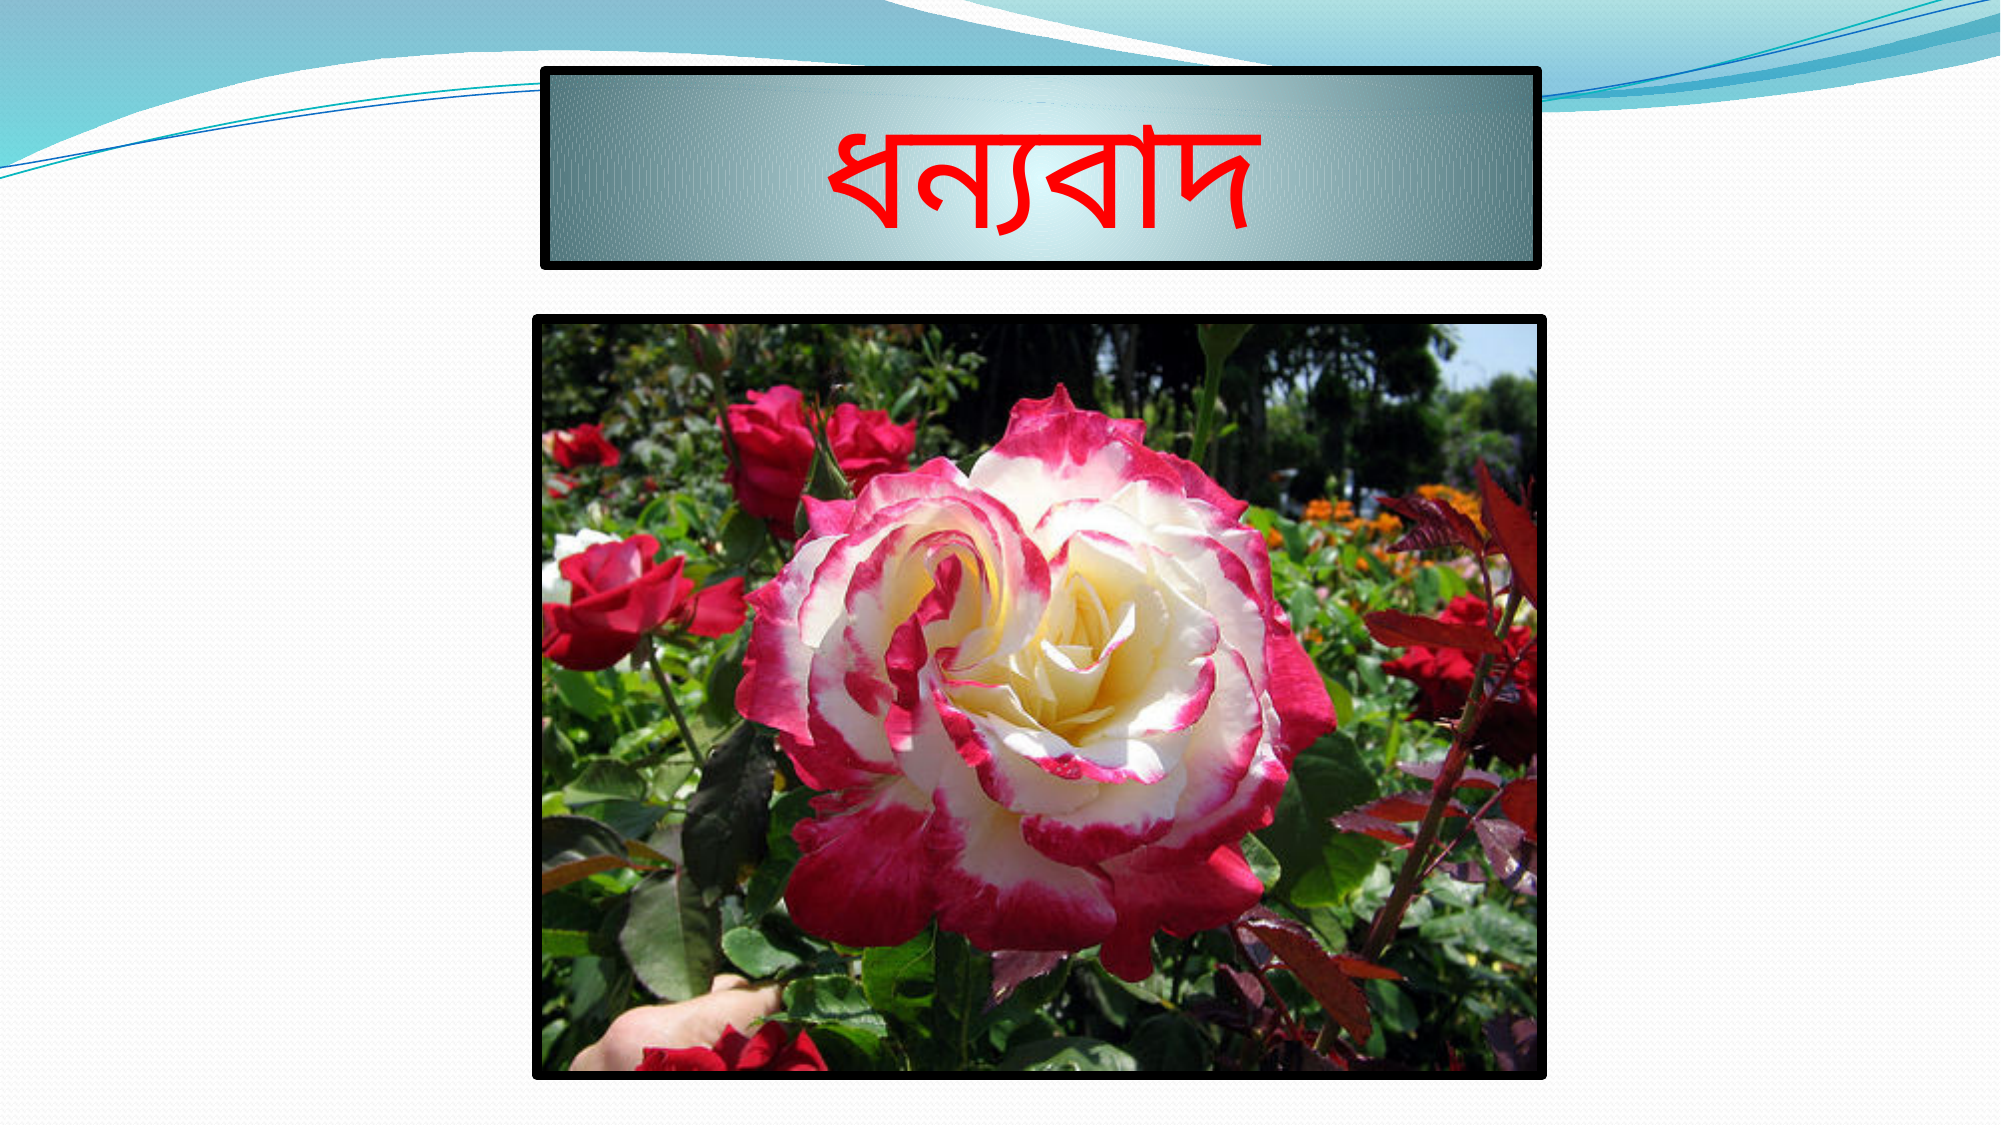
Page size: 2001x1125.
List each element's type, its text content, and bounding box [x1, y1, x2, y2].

text_box ধন্যবাদ [544, 70, 1538, 266]
picture [541, 323, 1538, 1071]
